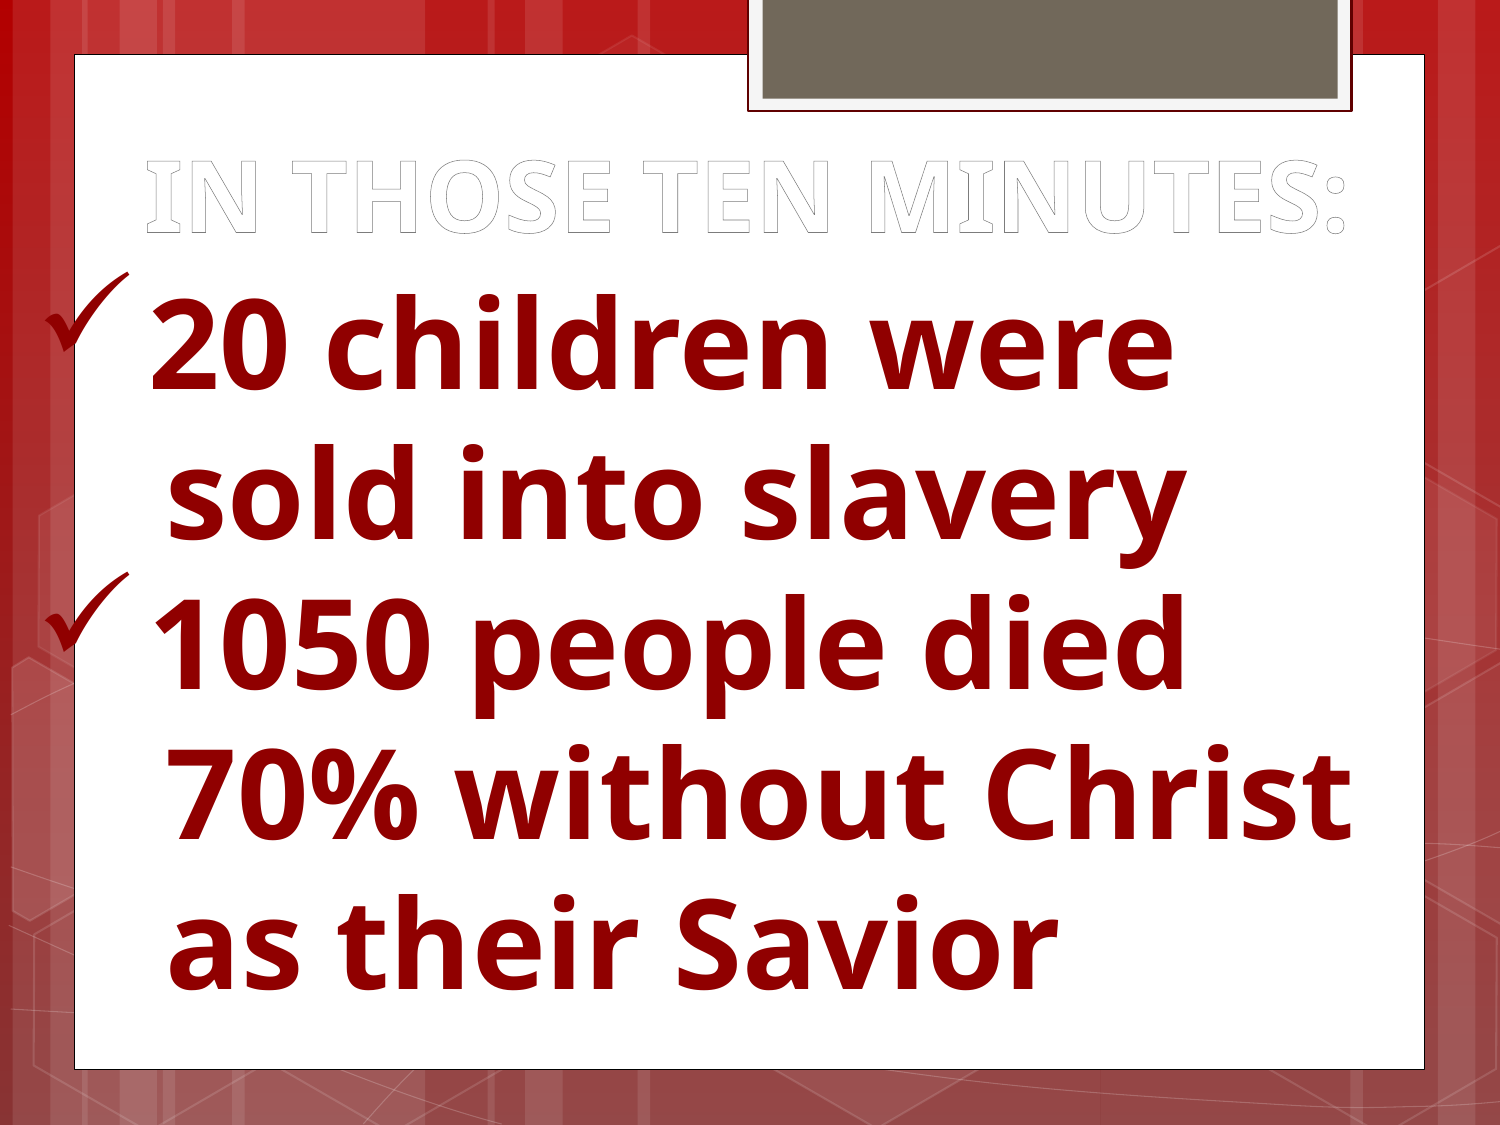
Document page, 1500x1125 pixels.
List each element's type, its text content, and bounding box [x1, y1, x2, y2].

text_box 20 children were sold into slavery 1050 people died 70% without Christ as their Savior [20, 256, 1371, 1022]
text_box IN THOSE TEN MINUTES: [106, 125, 1388, 260]
